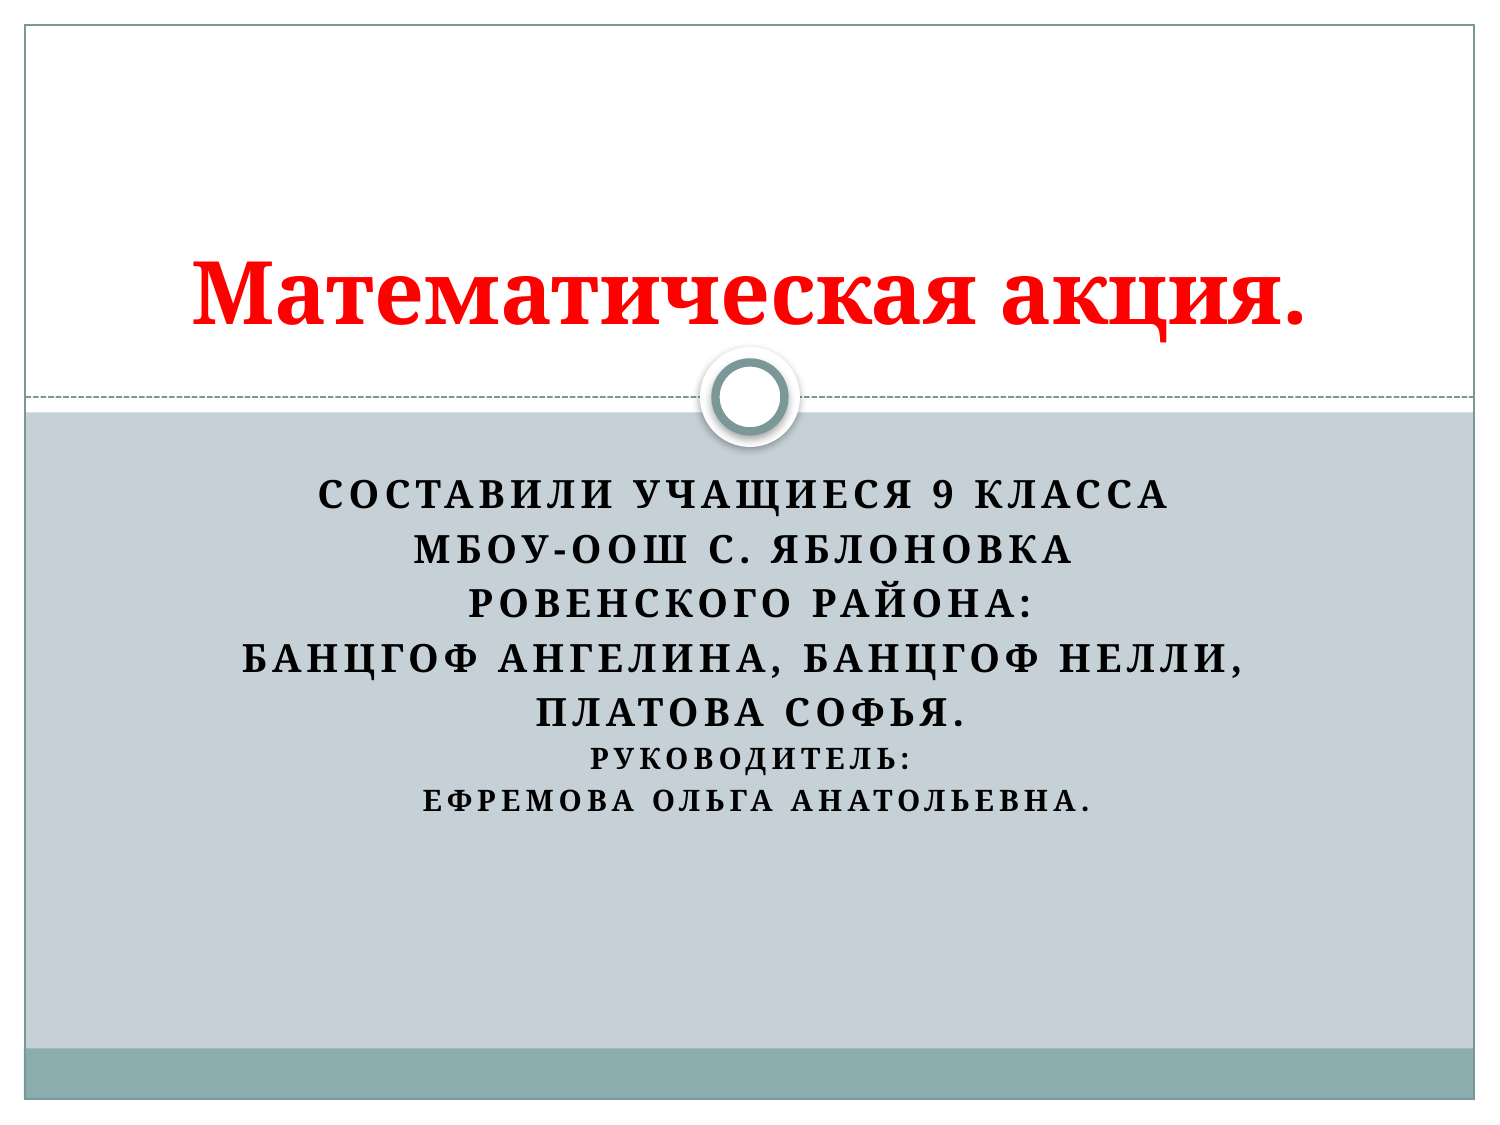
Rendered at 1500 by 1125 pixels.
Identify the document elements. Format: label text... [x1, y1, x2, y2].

subtitle Составили учащиеся 9 класса МБОУ-ООШ с. Яблоновка Ровенского района: БАНЦГОФ АНГЕЛИНА, БАНЦГОФ НЕЛЛИ, ПЛАТОВА СОФЬЯ. Руководитель: ЕФРЕМОВА ОЛЬГА АНАТОЛЬЕВНА. [225, 462, 1275, 868]
title Математическая акция. [112, 62, 1388, 350]
